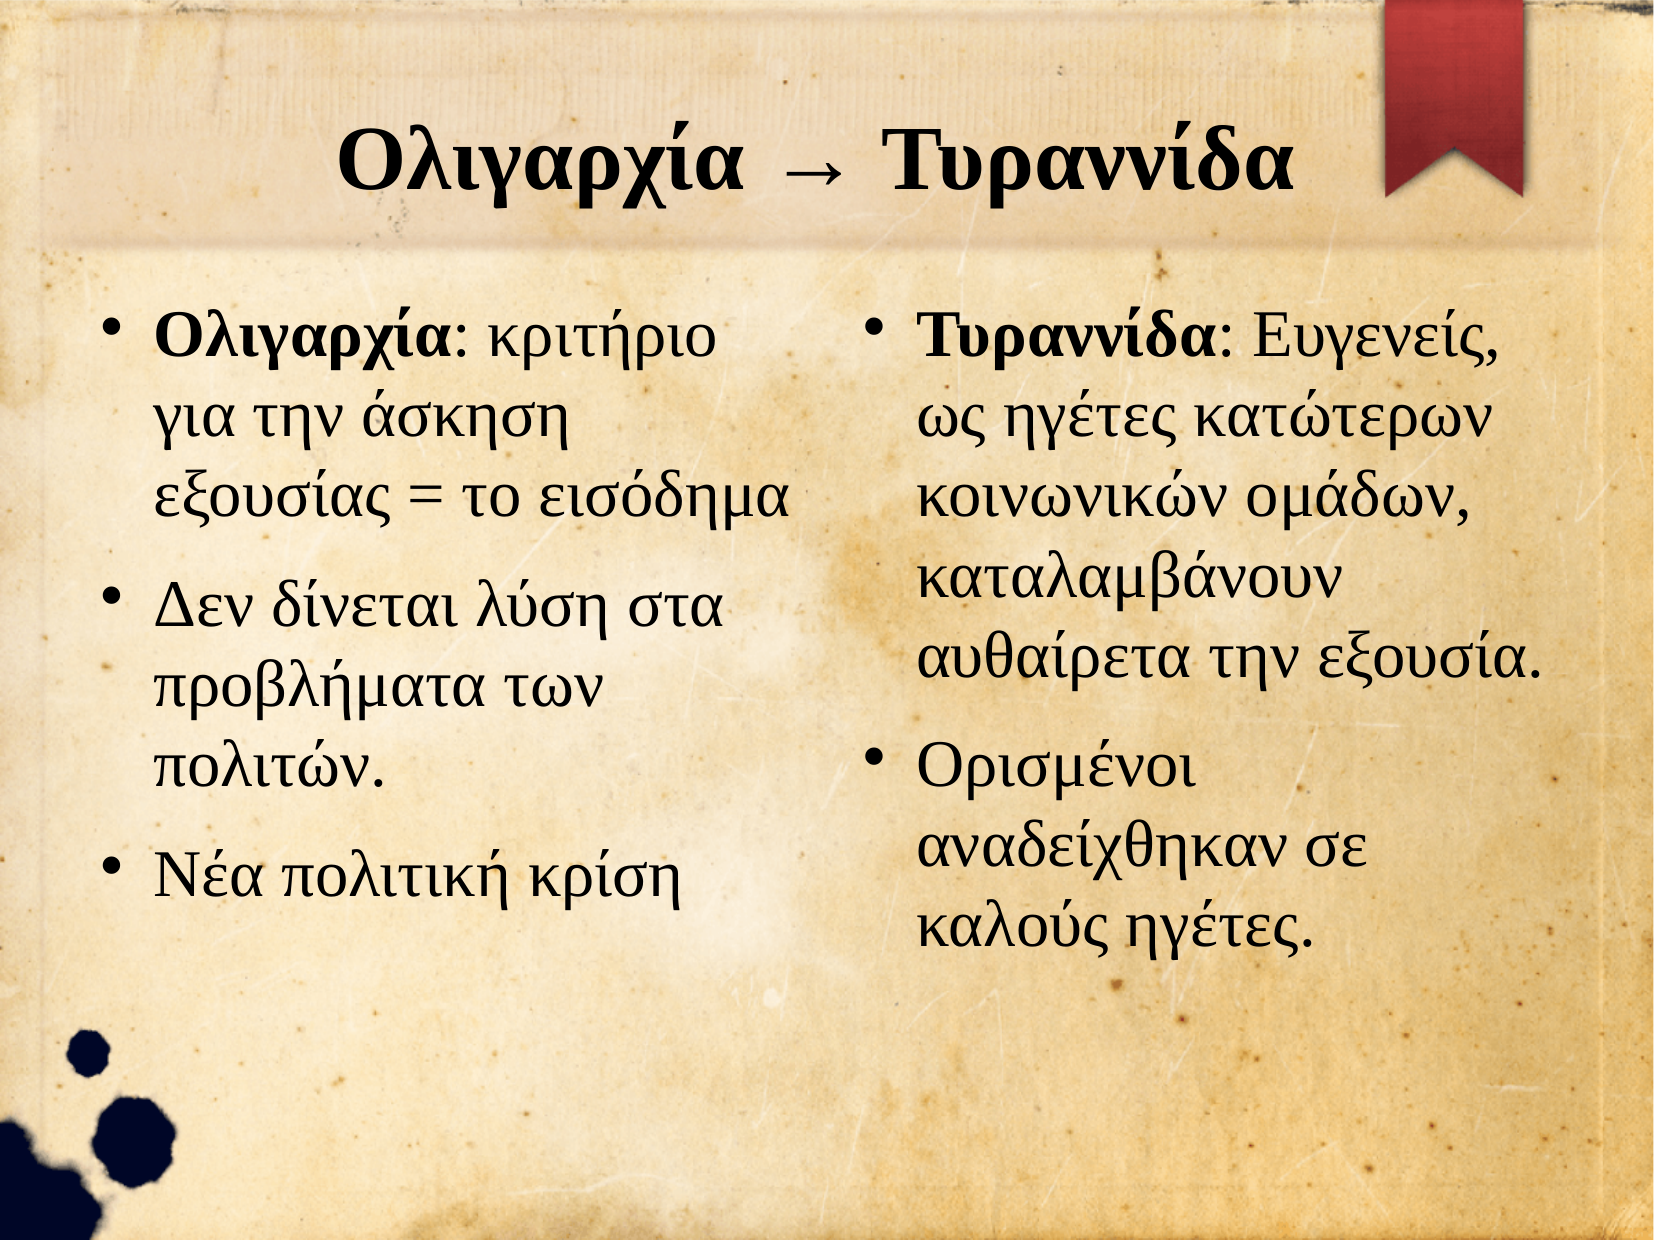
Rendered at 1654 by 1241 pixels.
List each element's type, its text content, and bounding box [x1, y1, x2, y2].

text_box Τυραννίδα: Ευγενείς, ως ηγέτες κατώτερων κοινωνικών ομάδων, καταλαμβάνουν αυθαίρετα την εξουσία. Ορισμένοι αναδείχθηκαν σε καλούς ηγέτες. [845, 290, 1572, 1010]
picture [0, 0, 1654, 1240]
text_box Ολιγαρχία → Τυραννίδα [82, 49, 1571, 257]
text_box Ολιγαρχία: κριτήριο για την άσκηση εξουσίας = το εισόδημα Δεν δίνεται λύση στα προβλήματα των πολιτών. Νέα πολιτική κρίση [82, 290, 809, 1010]
